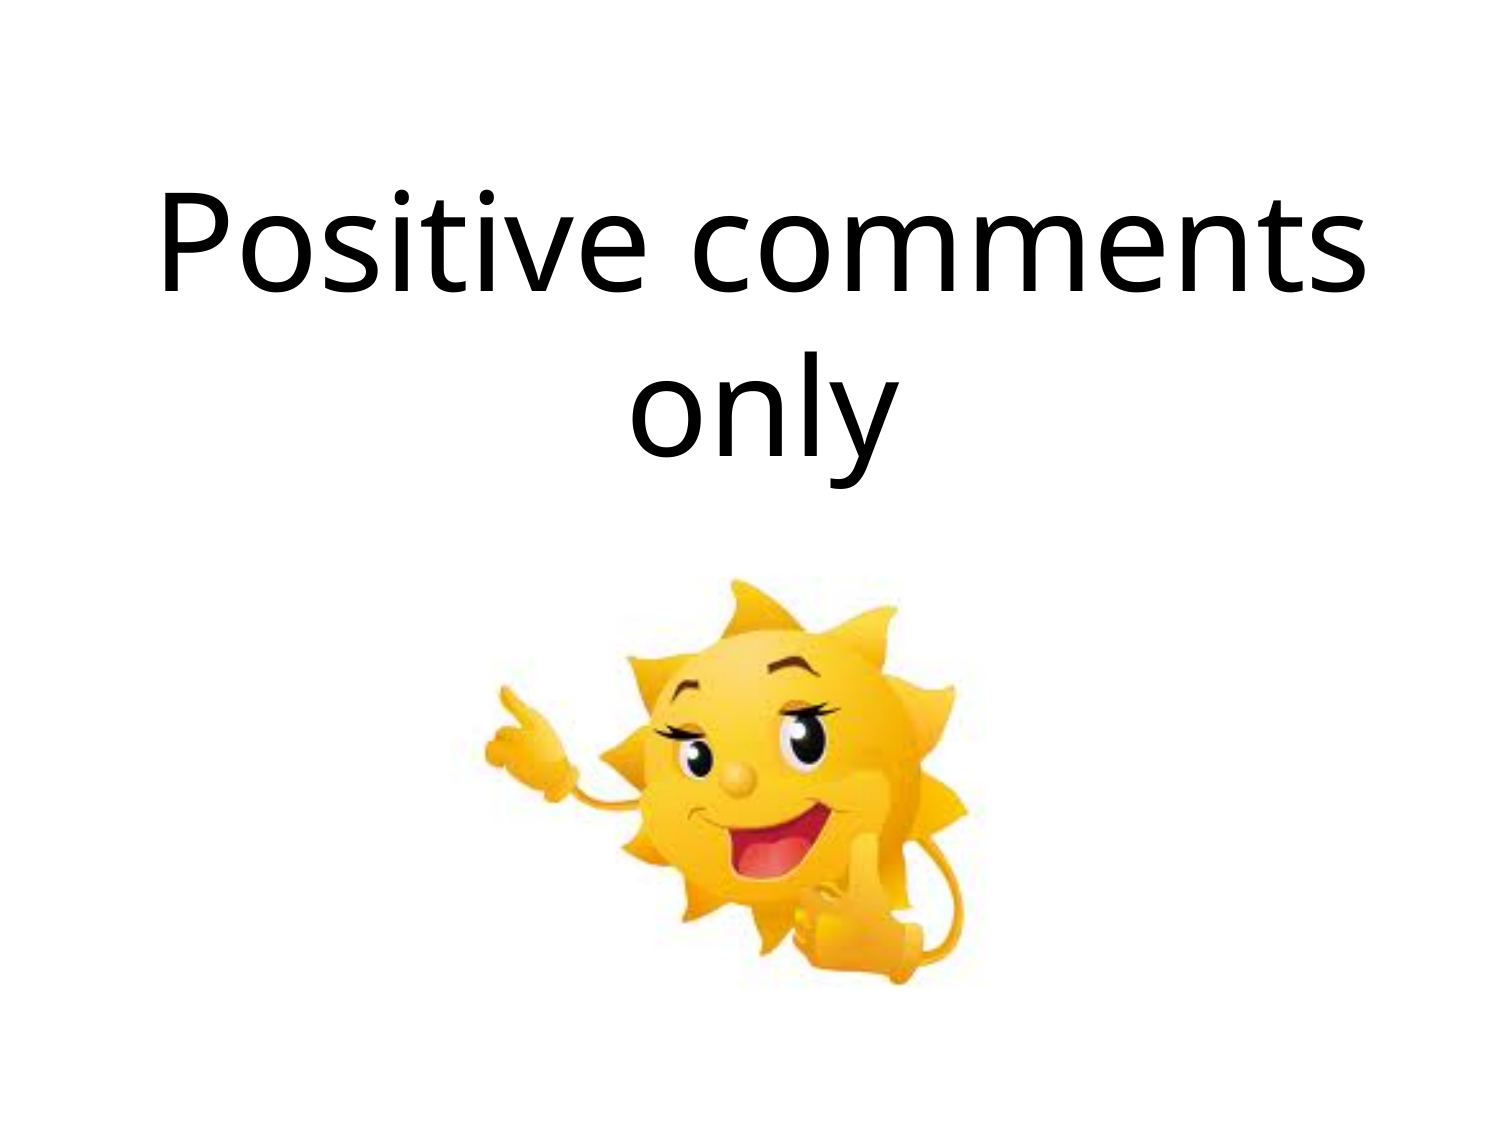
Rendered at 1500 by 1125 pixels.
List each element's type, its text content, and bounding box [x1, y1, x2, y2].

picture [412, 537, 1076, 1034]
title Positive comments only [125, 0, 1400, 638]
